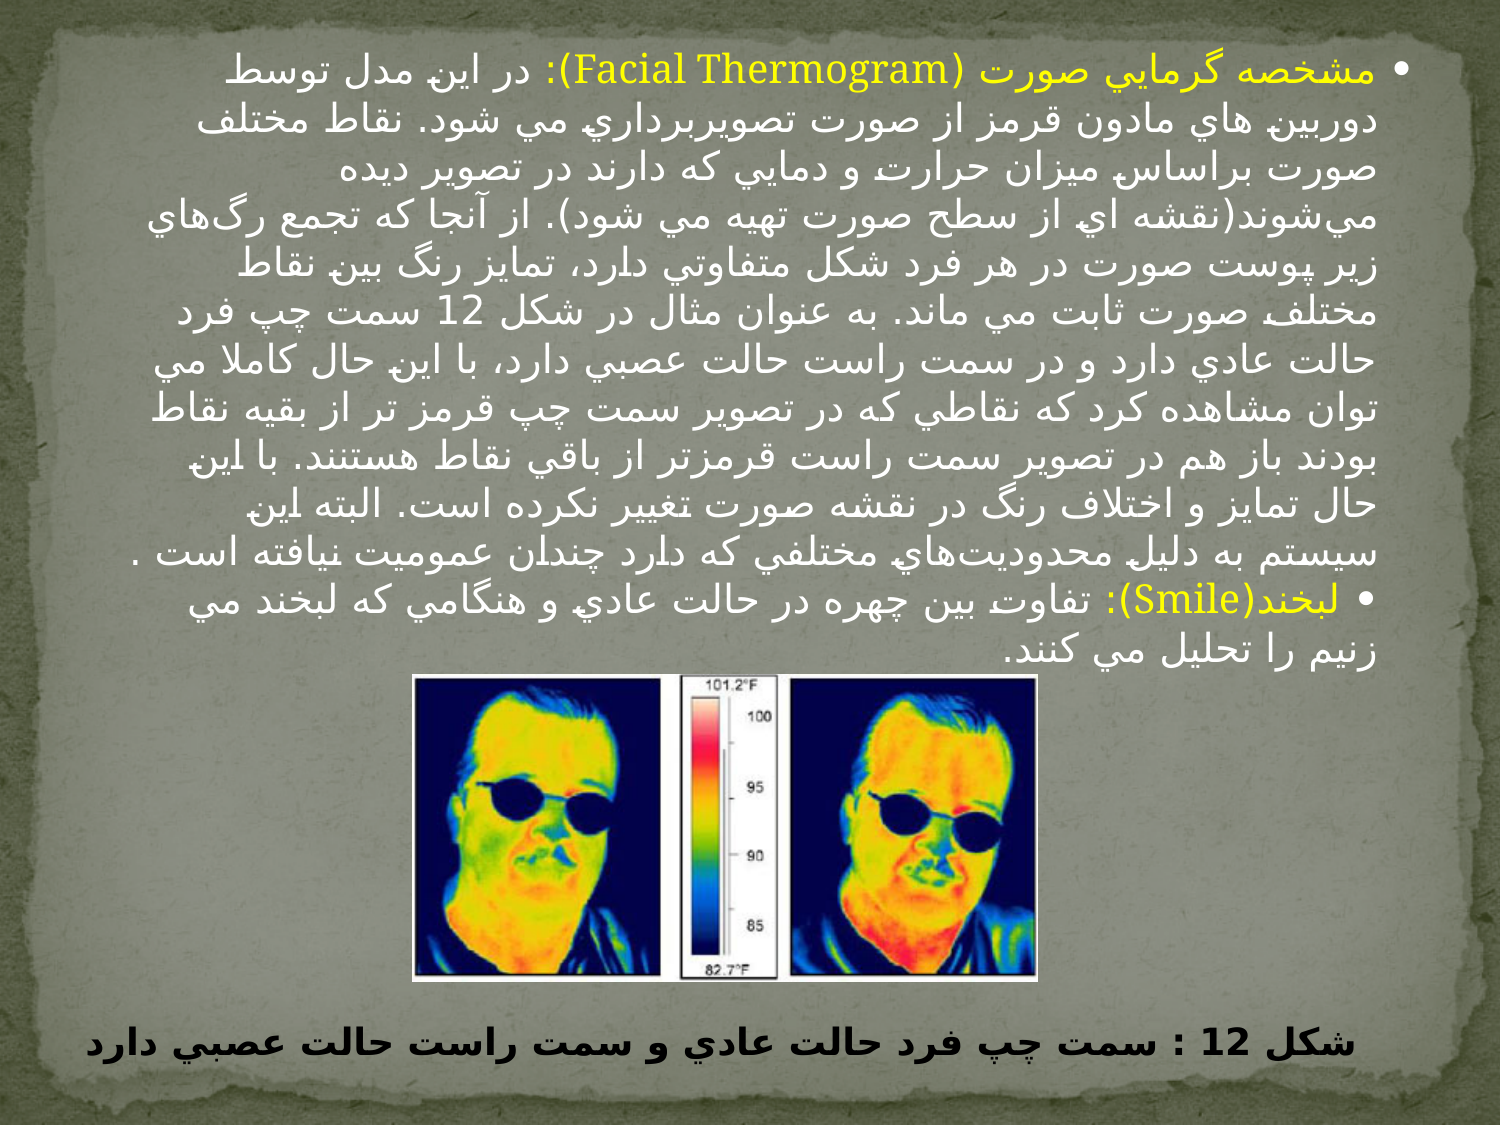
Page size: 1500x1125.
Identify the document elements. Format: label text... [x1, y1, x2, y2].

list • مشخصه گرمايي صورت (Facial Thermogram): در اين مدل توسط دوربين هاي مادون قرمز از صورت تصويربرداري مي شود. نقاط مختلف صورت براساس ميزان حرارت و دمايي که دارند در تصوير ديده مي‌شوند(نقشه اي از سطح صورت تهيه مي شود). از آنجا که تجمع رگ‌هاي زير پوست صورت در هر فرد شکل متفاوتي دارد، تمايز رنگ بين نقاط مختلف صورت ثابت مي ماند. به عنوان مثال در شکل 12 سمت چپ فرد حالت عادي دارد و در سمت راست حالت عصبي دارد، با اين حال کاملا مي توان مشاهده کرد که نقاطي که در تصوير سمت چپ قرمز تر از بقيه نقاط بودند باز هم در تصوير سمت راست قرمزتر از باقي نقاط هستنند. با اين حال تمايز و اختلاف رنگ در نقشه صورت تغيير نکرده است. البته اين سيستم به دليل محدوديت‌هاي مختلفي که دارد چندان عموميت نيافته است . • لبخند(Smile): تفاوت بين چهره در حالت عادي و هنگامي که لبخند مي زنيم را تحليل مي کنند. [99, 75, 1430, 700]
text_box [0, 0, 1500, 75]
footer www.prozhe.com [350, 1017, 938, 1081]
picture [412, 674, 1038, 982]
text_box شکل 12 : سمت چپ فرد حالت عادي و سمت راست حالت عصبي دارد [70, 1010, 1372, 1071]
